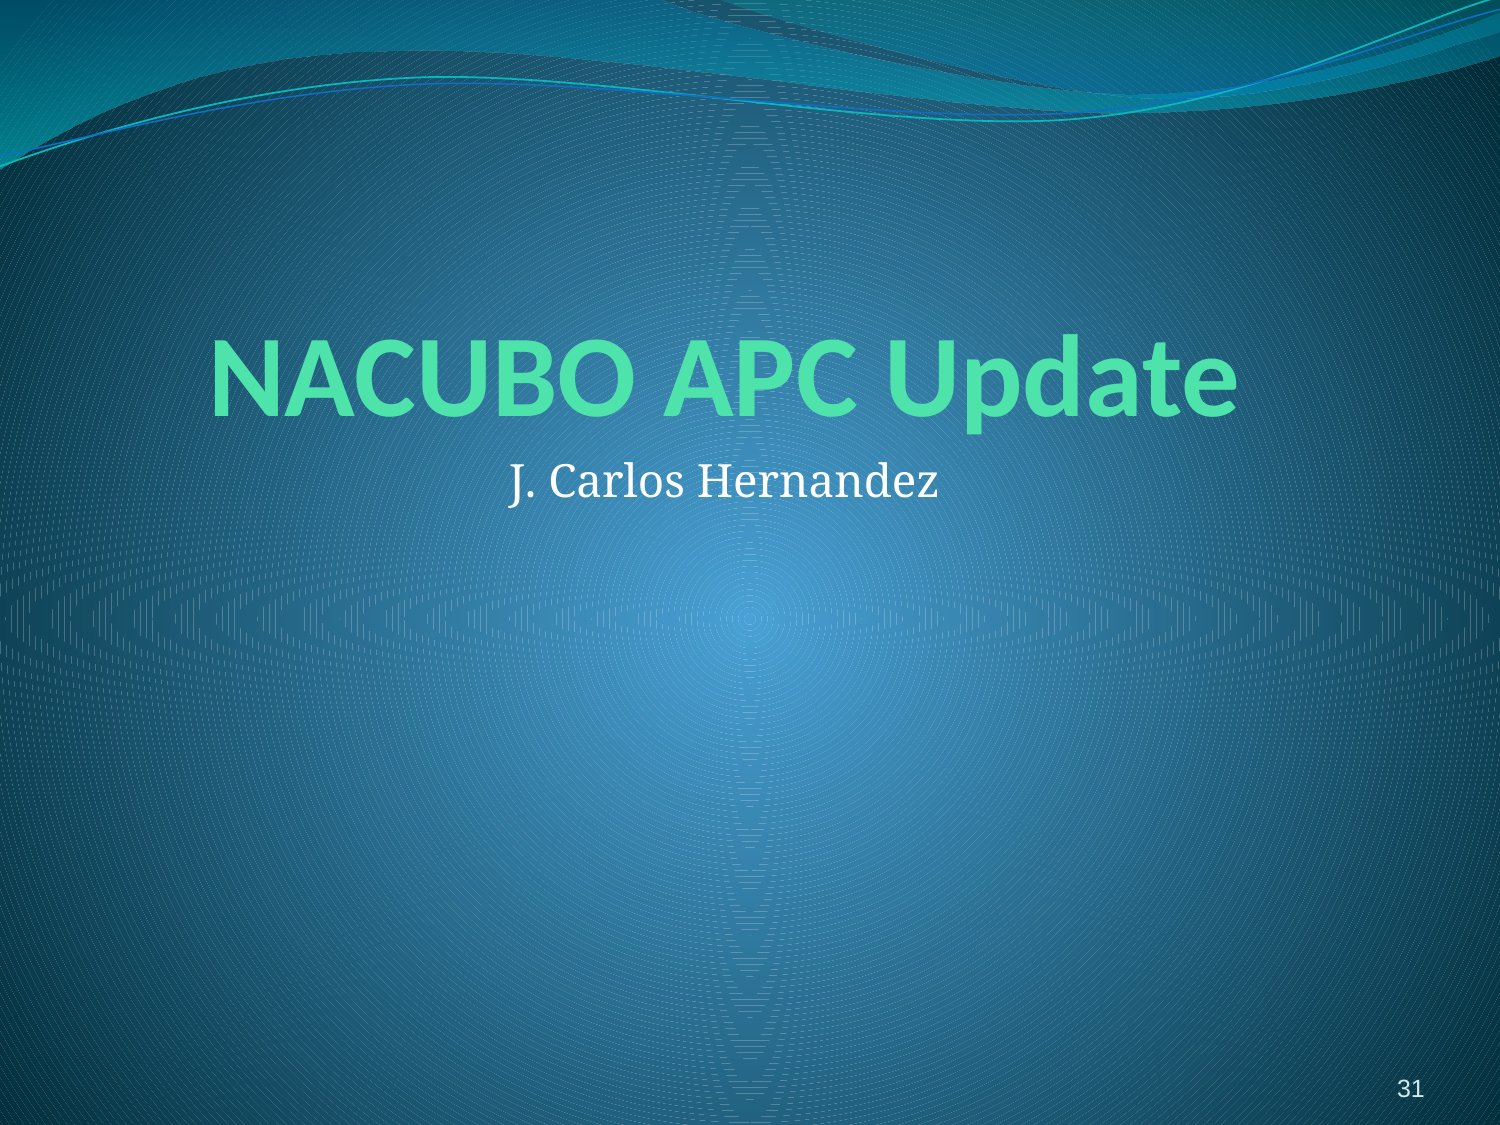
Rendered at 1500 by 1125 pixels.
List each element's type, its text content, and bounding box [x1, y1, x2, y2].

list J. Carlos Hernandez [86, 443, 1363, 692]
slide_number 31 [1299, 1042, 1425, 1103]
title NACUBO APC Update [86, 215, 1363, 440]
